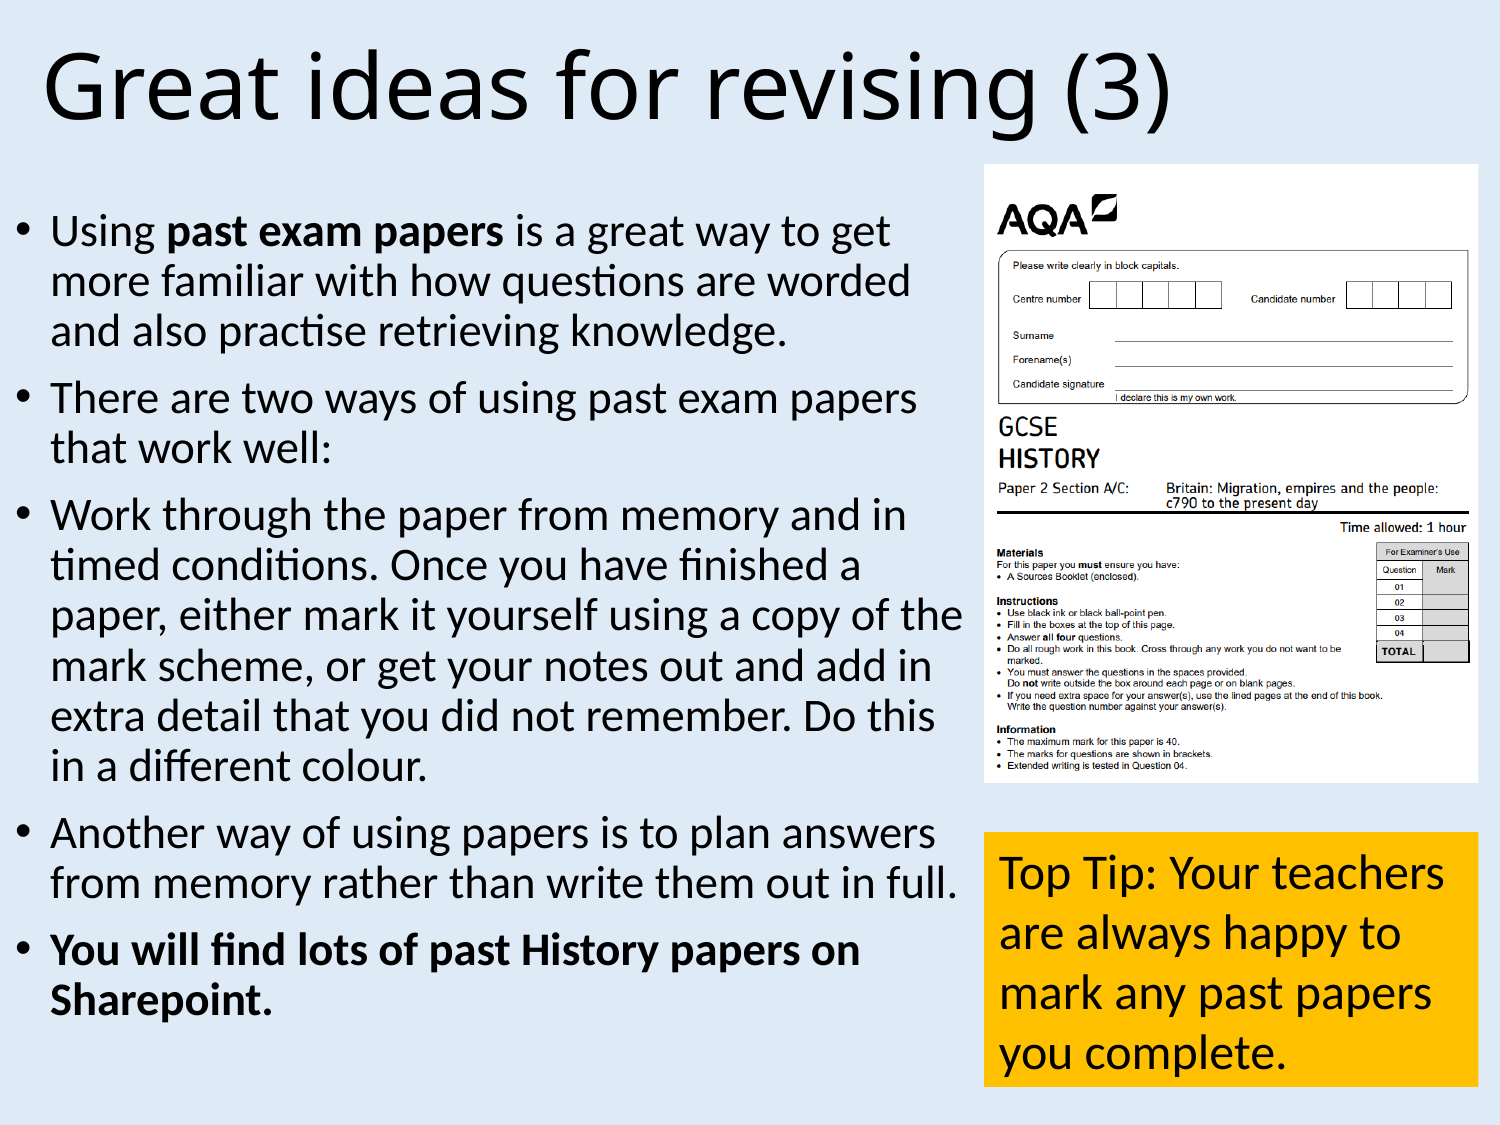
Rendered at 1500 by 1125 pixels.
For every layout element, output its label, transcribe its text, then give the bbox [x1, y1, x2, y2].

text_box Top Tip: Your teachers are always happy to mark any past papers you complete. [984, 832, 1479, 1087]
title Great ideas for revising (3) [26, 0, 1321, 198]
picture [984, 164, 1479, 783]
list Using past exam papers is a great way to get more familiar with how questions are worded and also practise retrieving knowledge. There are two ways of using past exam papers that work well: Work through the paper from memory and in timed conditions. Once you have finished a paper, either mark it yourself using a copy of the mark scheme, or get your notes out and add in extra detail that you did not remember. Do this in a different colour. Another way of using papers is to plan answers from memory rather than write them out in full. You will find lots of past History papers on Sharepoint. [0, 198, 985, 1087]
